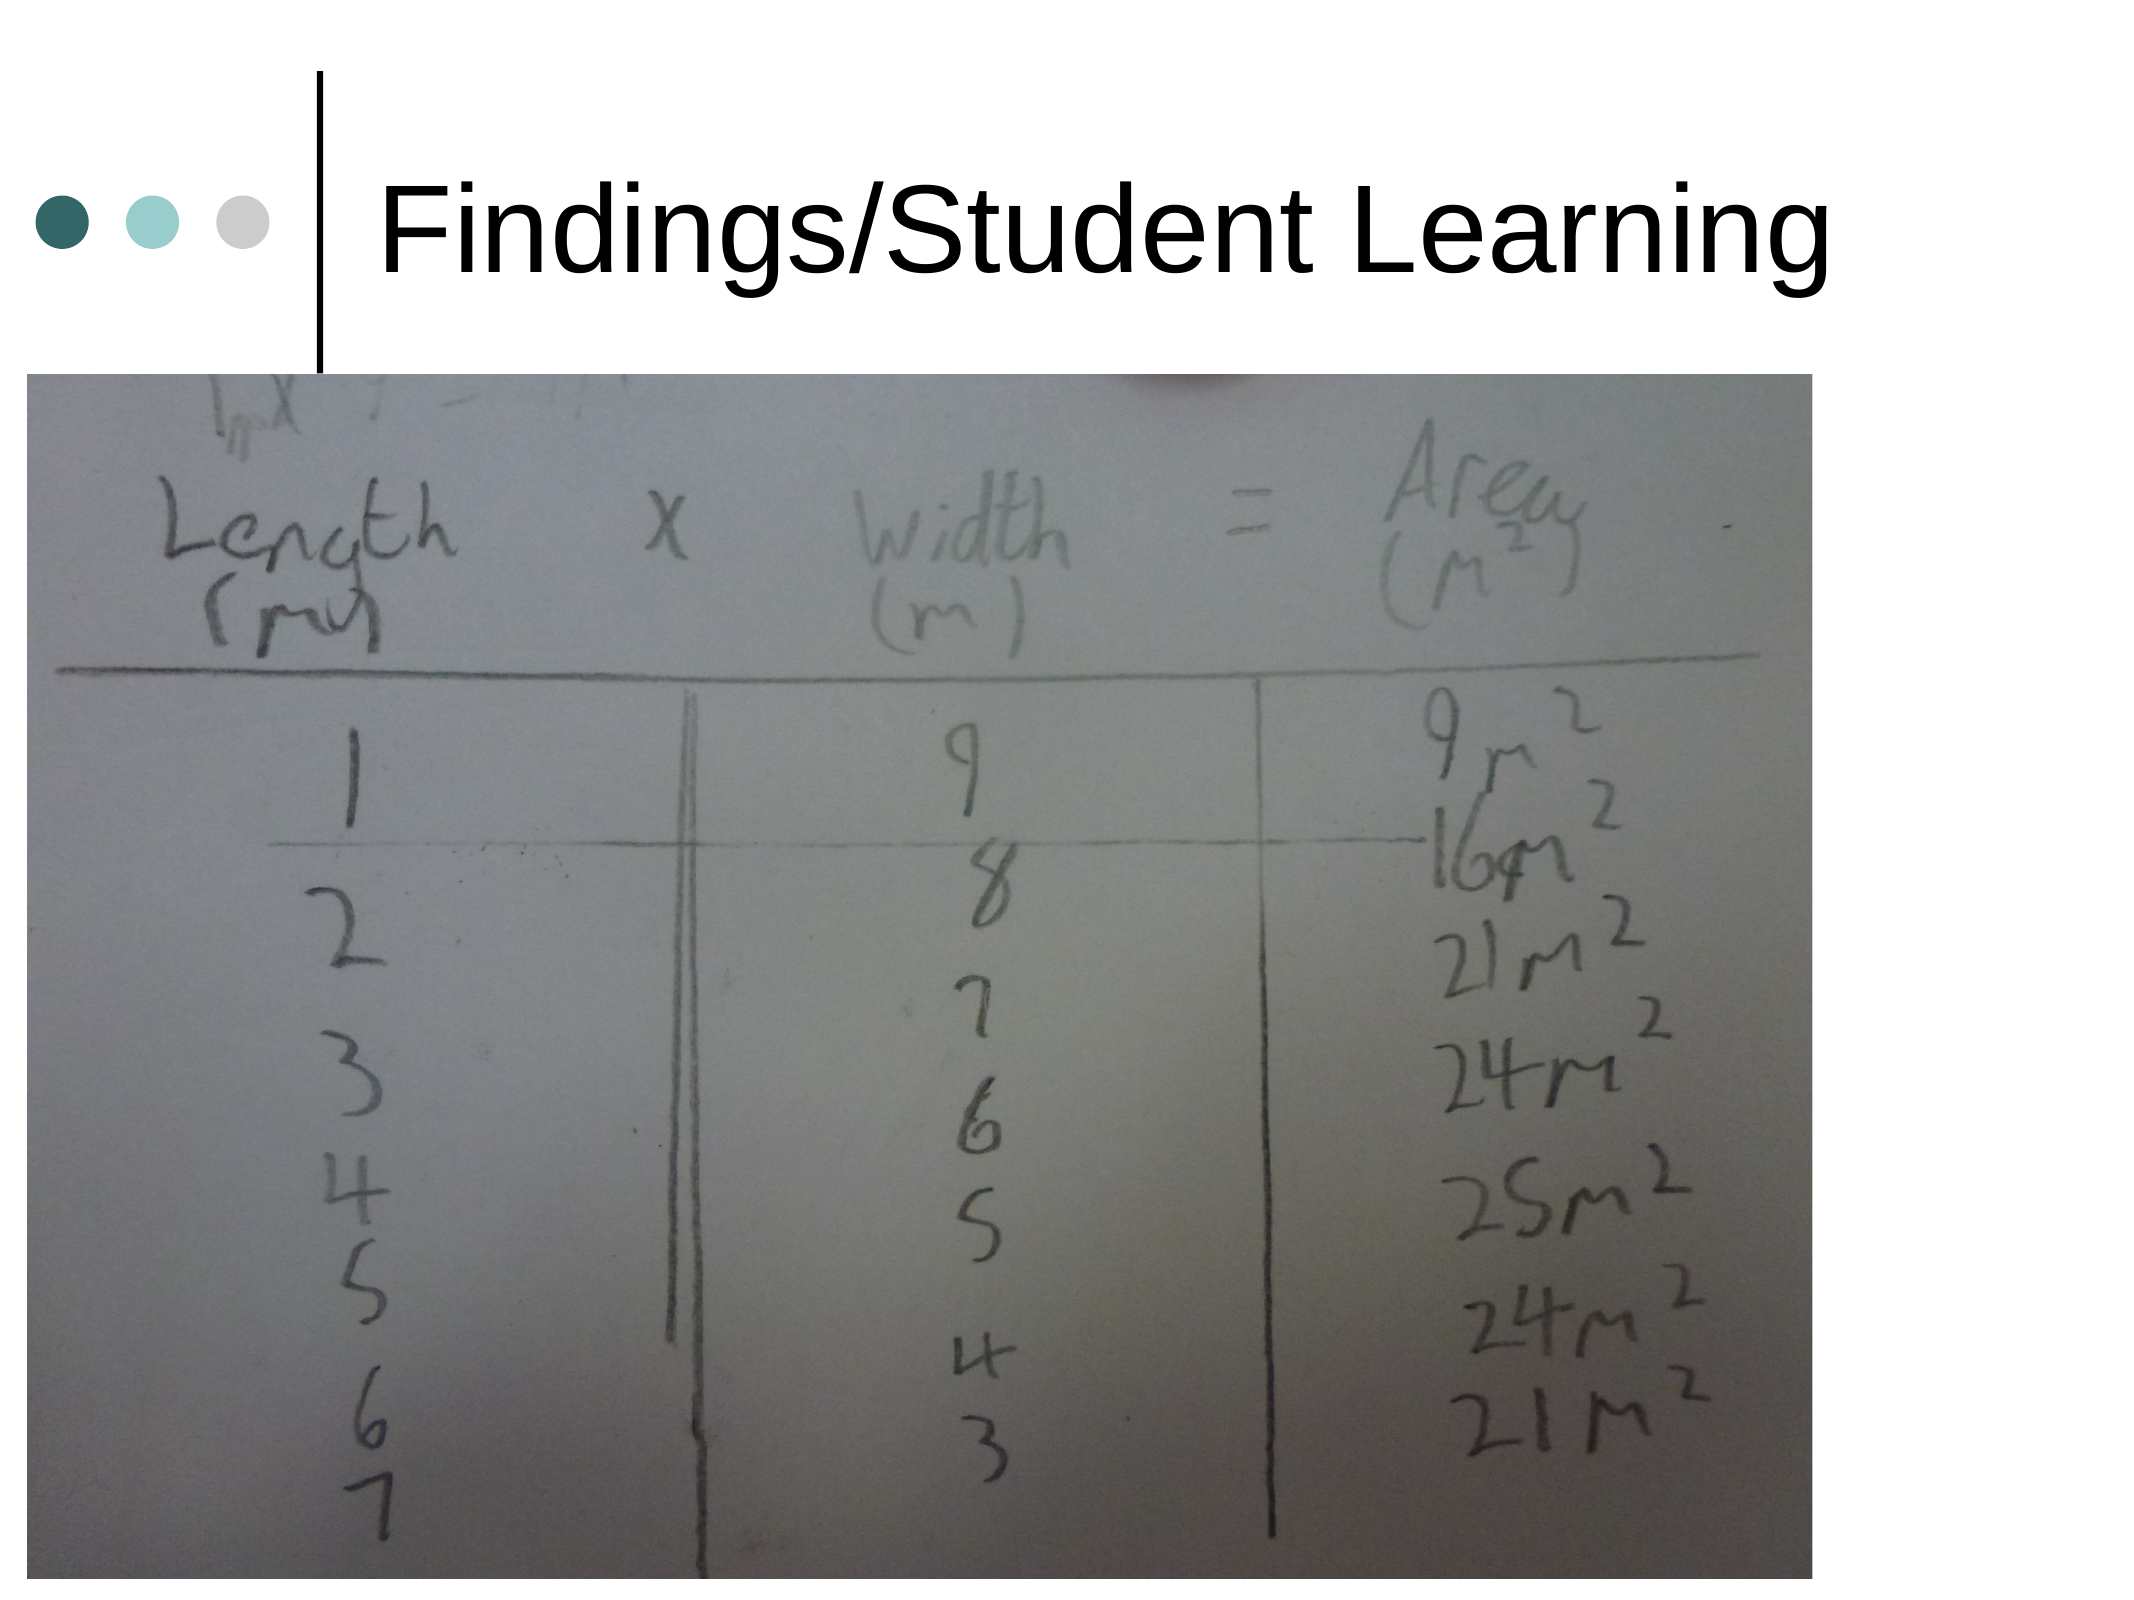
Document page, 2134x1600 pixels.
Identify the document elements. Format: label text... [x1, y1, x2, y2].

picture [26, 374, 1813, 1580]
title Findings/Student Learning [355, 44, 1992, 401]
